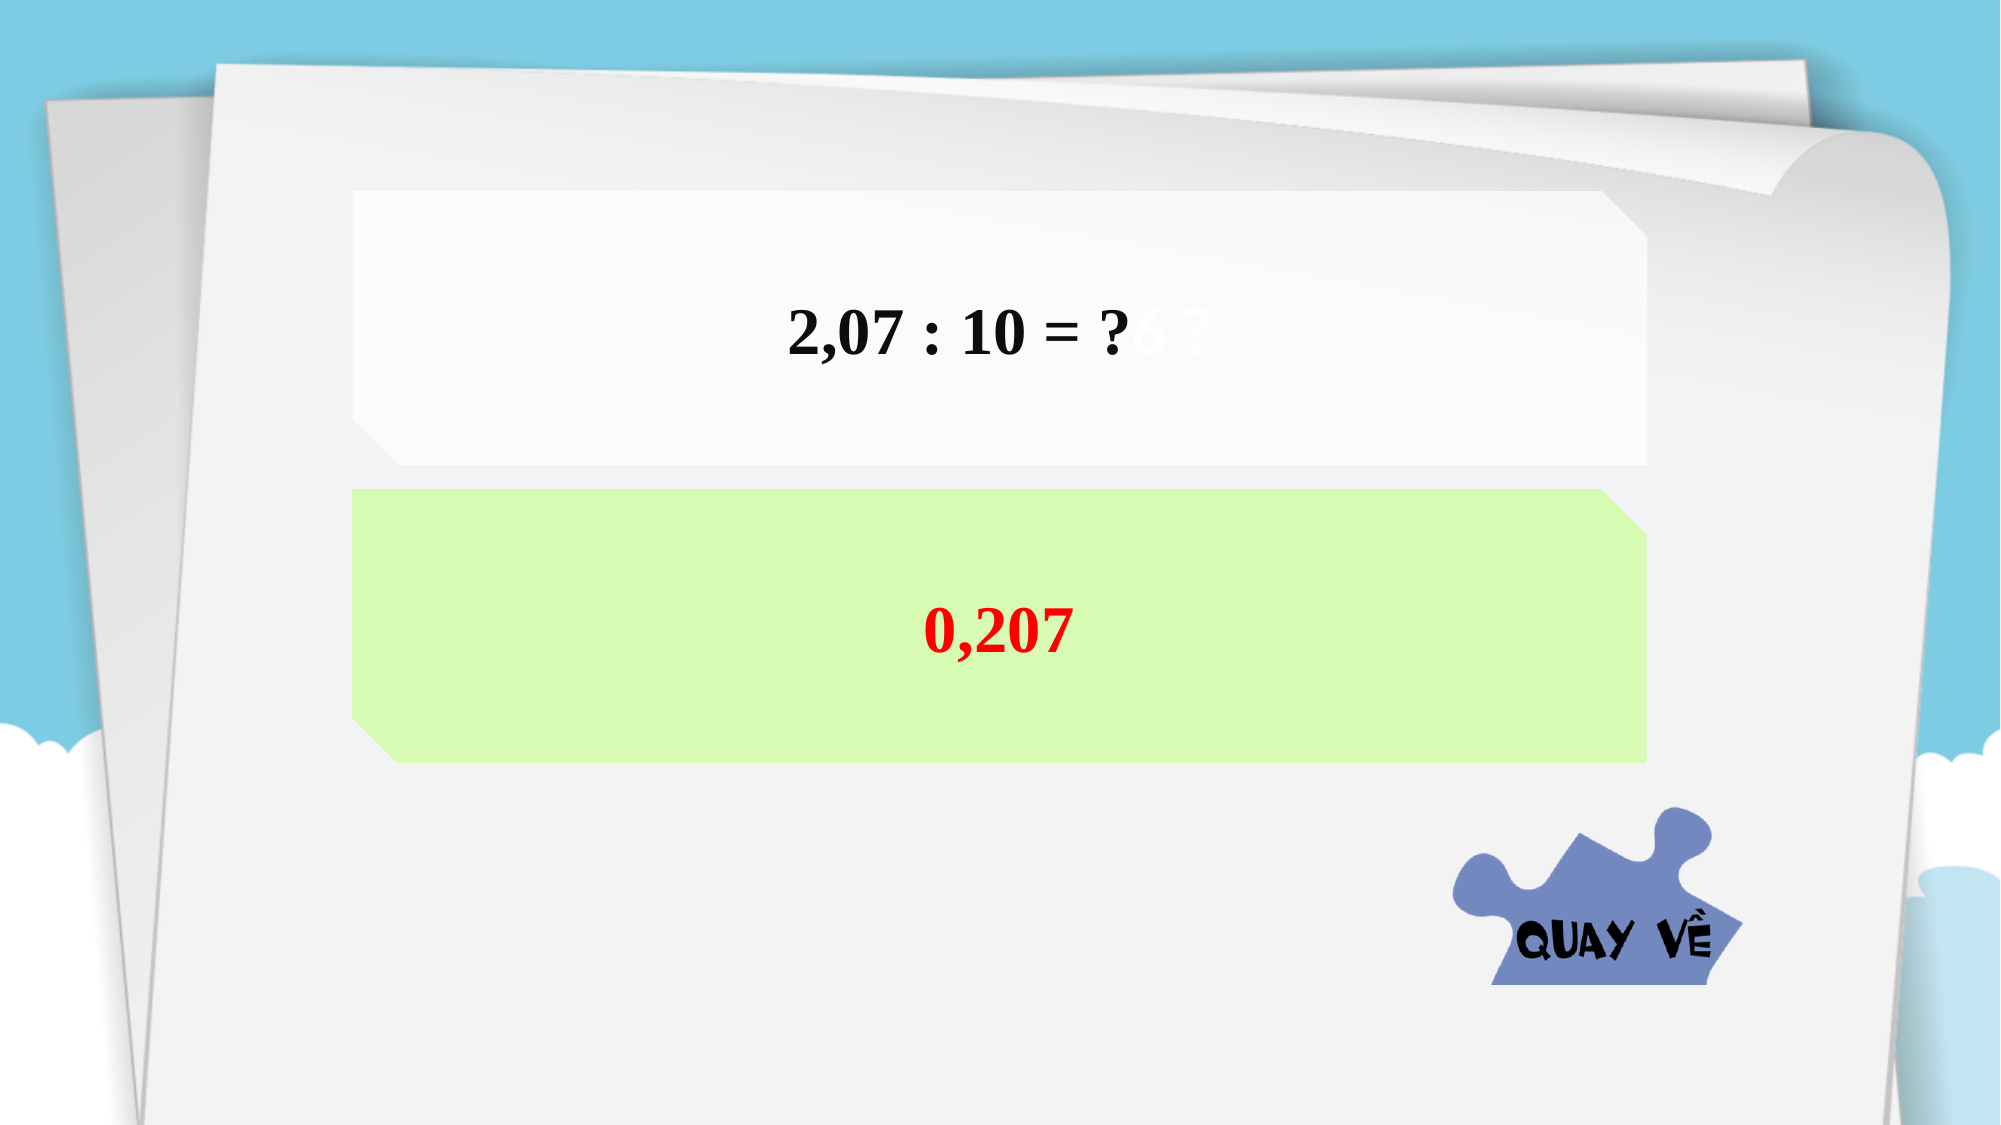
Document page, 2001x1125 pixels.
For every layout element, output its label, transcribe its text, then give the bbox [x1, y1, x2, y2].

text_box 0,207 [349, 486, 1649, 766]
text_box 2,07 : 10 = ?6 ? [350, 189, 1650, 468]
picture [0, 0, 2001, 1125]
